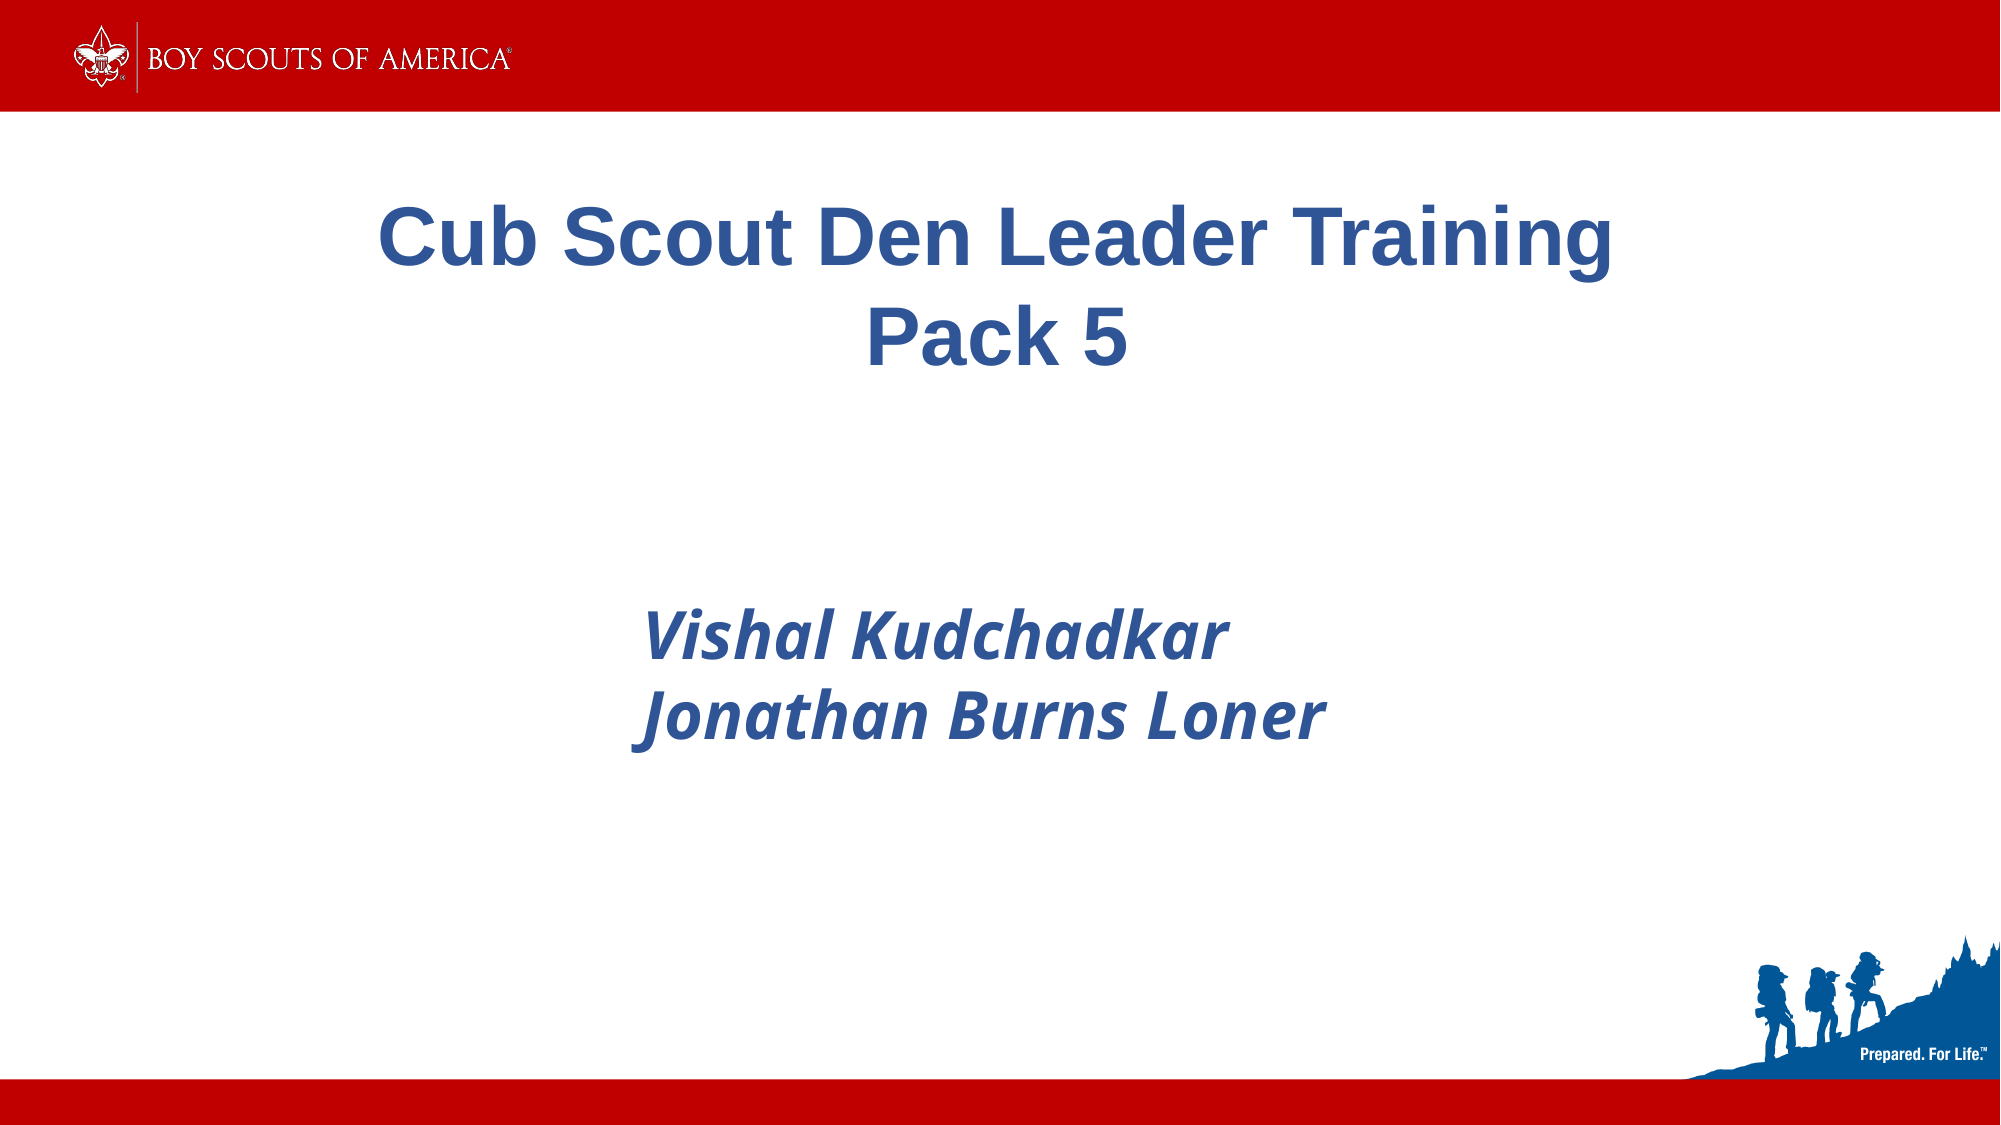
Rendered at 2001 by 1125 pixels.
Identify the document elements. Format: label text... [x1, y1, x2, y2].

picture [74, 22, 512, 93]
picture [1677, 683, 2000, 1079]
text_box Vishal Kudchadkar Jonathan Burns Loner [590, 585, 1469, 761]
text_box Cub Scout Den Leader Training Pack 5 [362, 174, 1632, 390]
